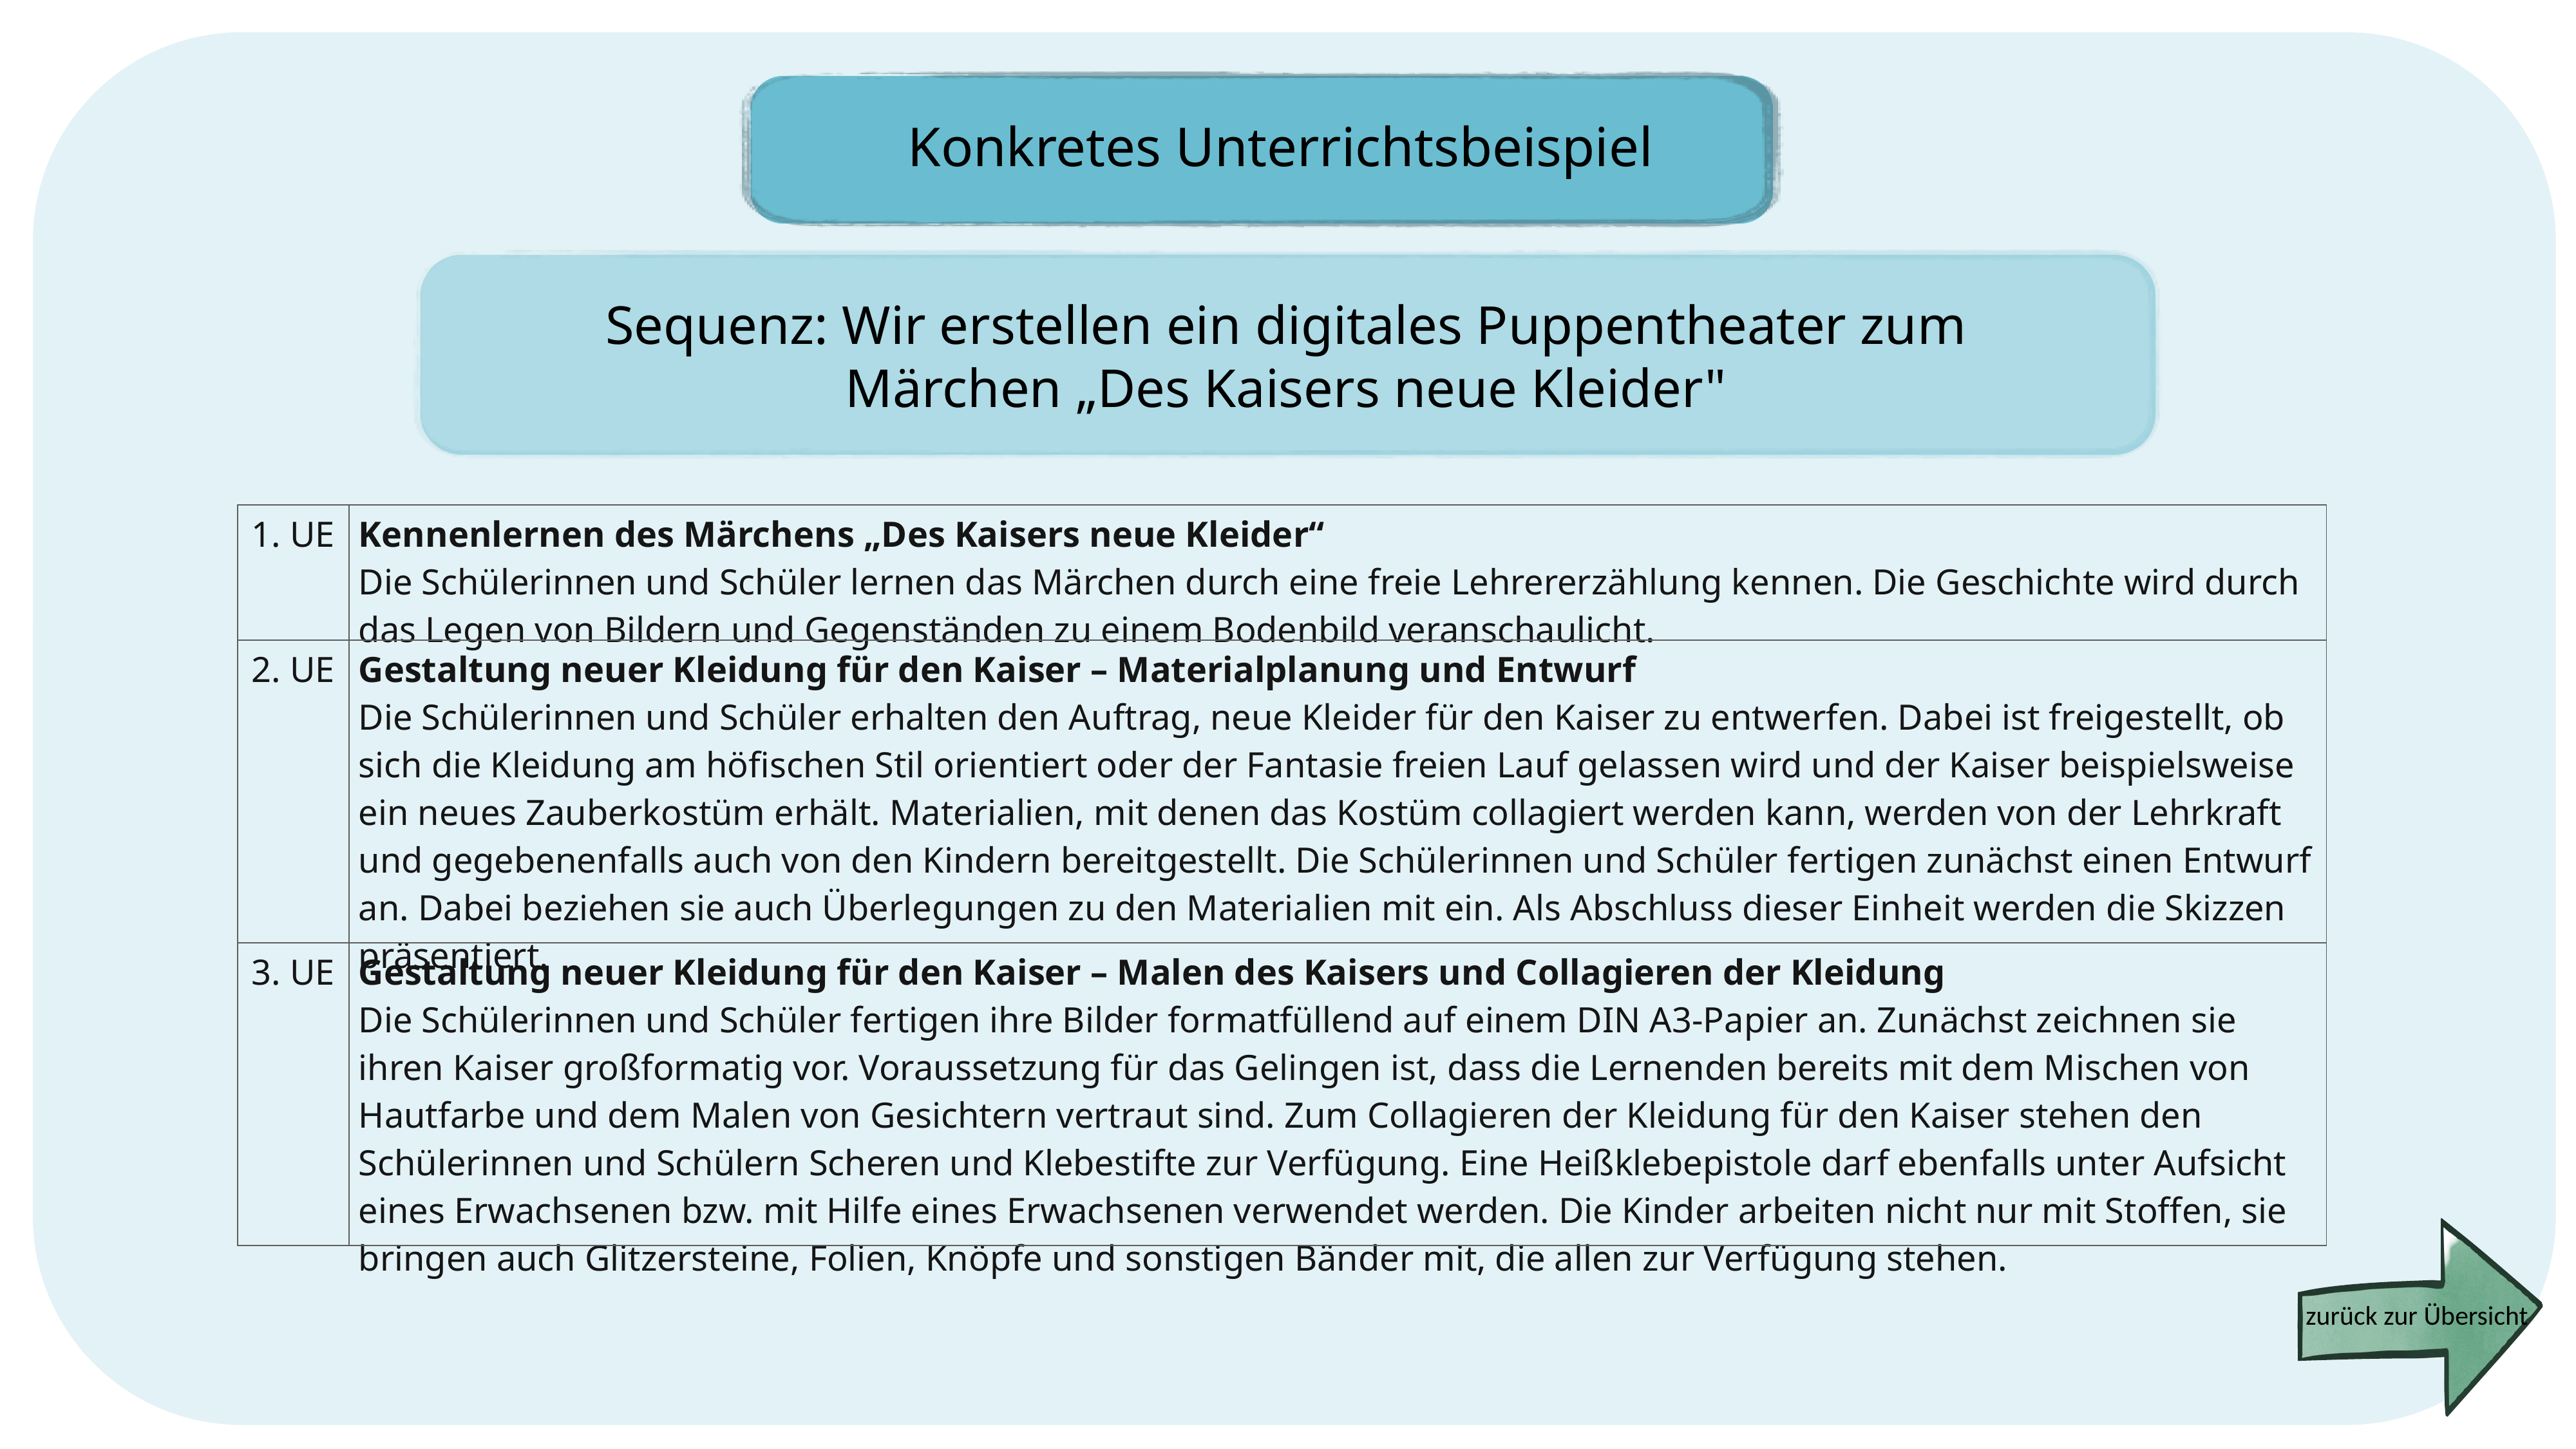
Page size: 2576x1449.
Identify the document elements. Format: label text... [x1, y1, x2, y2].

picture [2297, 1218, 2544, 1417]
table_cell Gestaltung neuer Kleidung für den Kaiser – Malen des Kaisers und Collagieren der Kleidung Die Schülerinnen und Schüler fertigen ihre Bilder formatfüllend auf einem DIN A3-Papier an. Zunächst zeichnen sie ihren Kaiser großformatig vor. Voraussetzung für das Gelingen ist, dass die Lernenden bereits mit dem Mischen von Hautfarbe und dem Malen von Gesichtern vertraut sind. Zum Collagieren der Kleidung für den Kaiser stehen den Schülerinnen und Schülern Scheren und Klebestifte zur Verfügung. Eine Heißklebepistole darf ebenfalls unter Aufsicht eines Erwachsenen bzw. mit Hilfe eines Erwachsenen verwendet werden. Die Kinder arbeiten nicht nur mit Stoffen, sie bringen auch Glitzersteine, Folien, Knöpfe und sonstigen Bänder mit, die allen zur Verfügung stehen. [350, 943, 2326, 1245]
text_box [2241, 1246, 2543, 1427]
table_cell 2. UE [238, 641, 348, 942]
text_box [413, 249, 2163, 460]
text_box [739, 70, 1785, 229]
table_cell 3. UE [238, 943, 348, 1245]
text_box [32, 32, 2556, 1425]
text_box [2183, 1179, 2549, 1437]
table_header 1. UE [238, 506, 348, 639]
table_cell Gestaltung neuer Kleidung für den Kaiser – Materialplanung und Entwurf Die Schülerinnen und Schüler erhalten den Auftrag, neue Kleider für den Kaiser zu entwerfen. Dabei ist freigestellt, ob sich die Kleidung am höfischen Stil orientiert oder der Fantasie freien Lauf gelassen wird und der Kaiser beispielsweise ein neues Zauberkostüm erhält. Materialien, mit denen das Kostüm collagiert werden kann, werden von der Lehrkraft und gegebenenfalls auch von den Kindern bereitgestellt. Die Schülerinnen und Schüler fertigen zunächst einen Entwurf an. Dabei beziehen sie auch Überlegungen zu den Materialien mit ein. Als Abschluss dieser Einheit werden die Skizzen präsentiert. [350, 641, 2326, 942]
table_header Kennenlernen des Märchens „Des Kaisers neue Kleider“ Die Schülerinnen und Schüler lernen das Märchen durch eine freie Lehrererzählung kennen. Die Geschichte wird durch das Legen von Bildern und Gegenständen zu einem Bodenbild veranschaulicht. [350, 506, 2326, 639]
